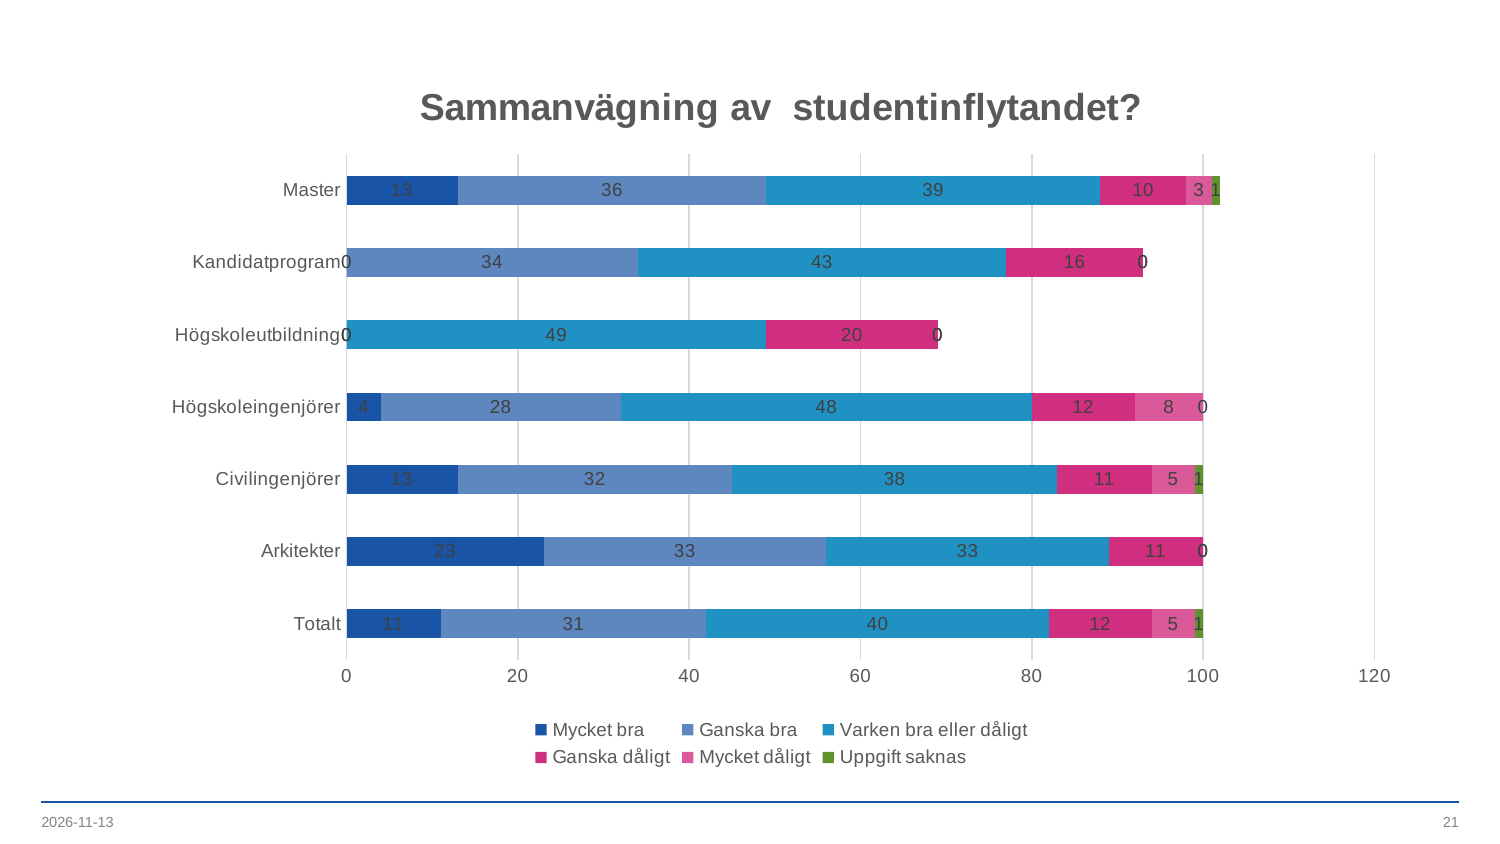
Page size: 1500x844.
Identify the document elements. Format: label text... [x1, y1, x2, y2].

slide_number 21 [1121, 811, 1459, 832]
chart [146, 52, 1417, 775]
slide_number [41, 811, 379, 832]
